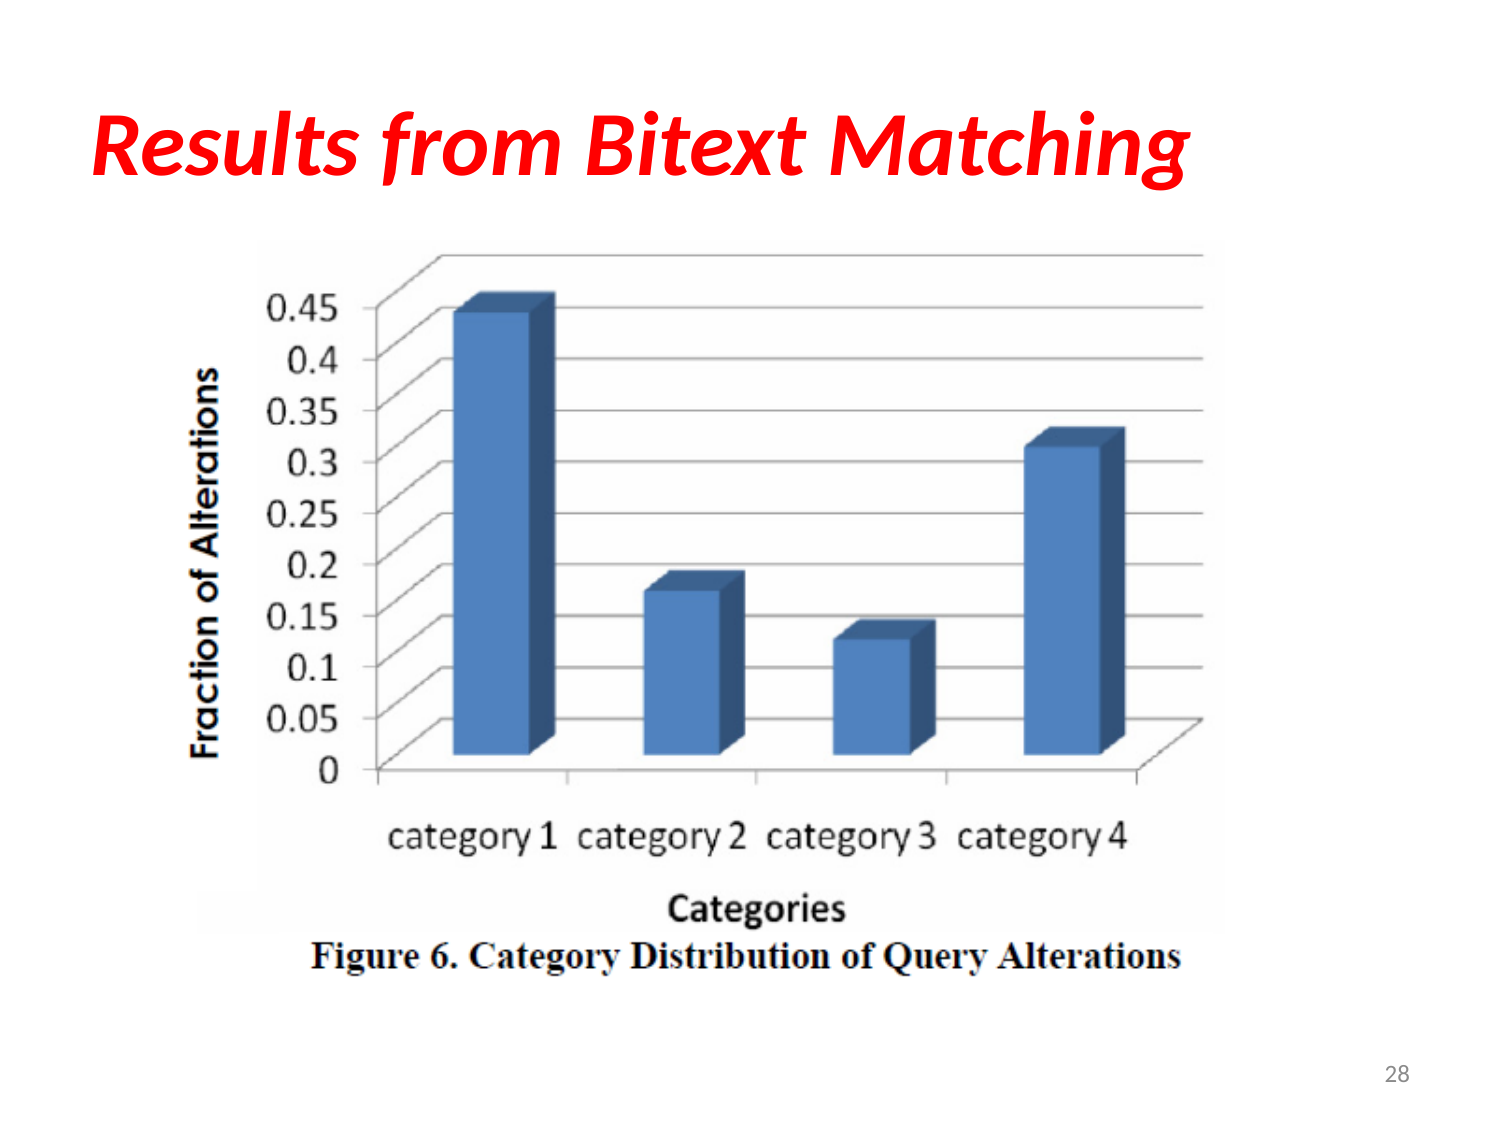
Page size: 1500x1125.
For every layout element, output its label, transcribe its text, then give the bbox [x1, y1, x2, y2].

picture [159, 225, 1254, 995]
slide_number 28 [1074, 1042, 1425, 1103]
title Results from Bitext Matching [75, 45, 1425, 233]
